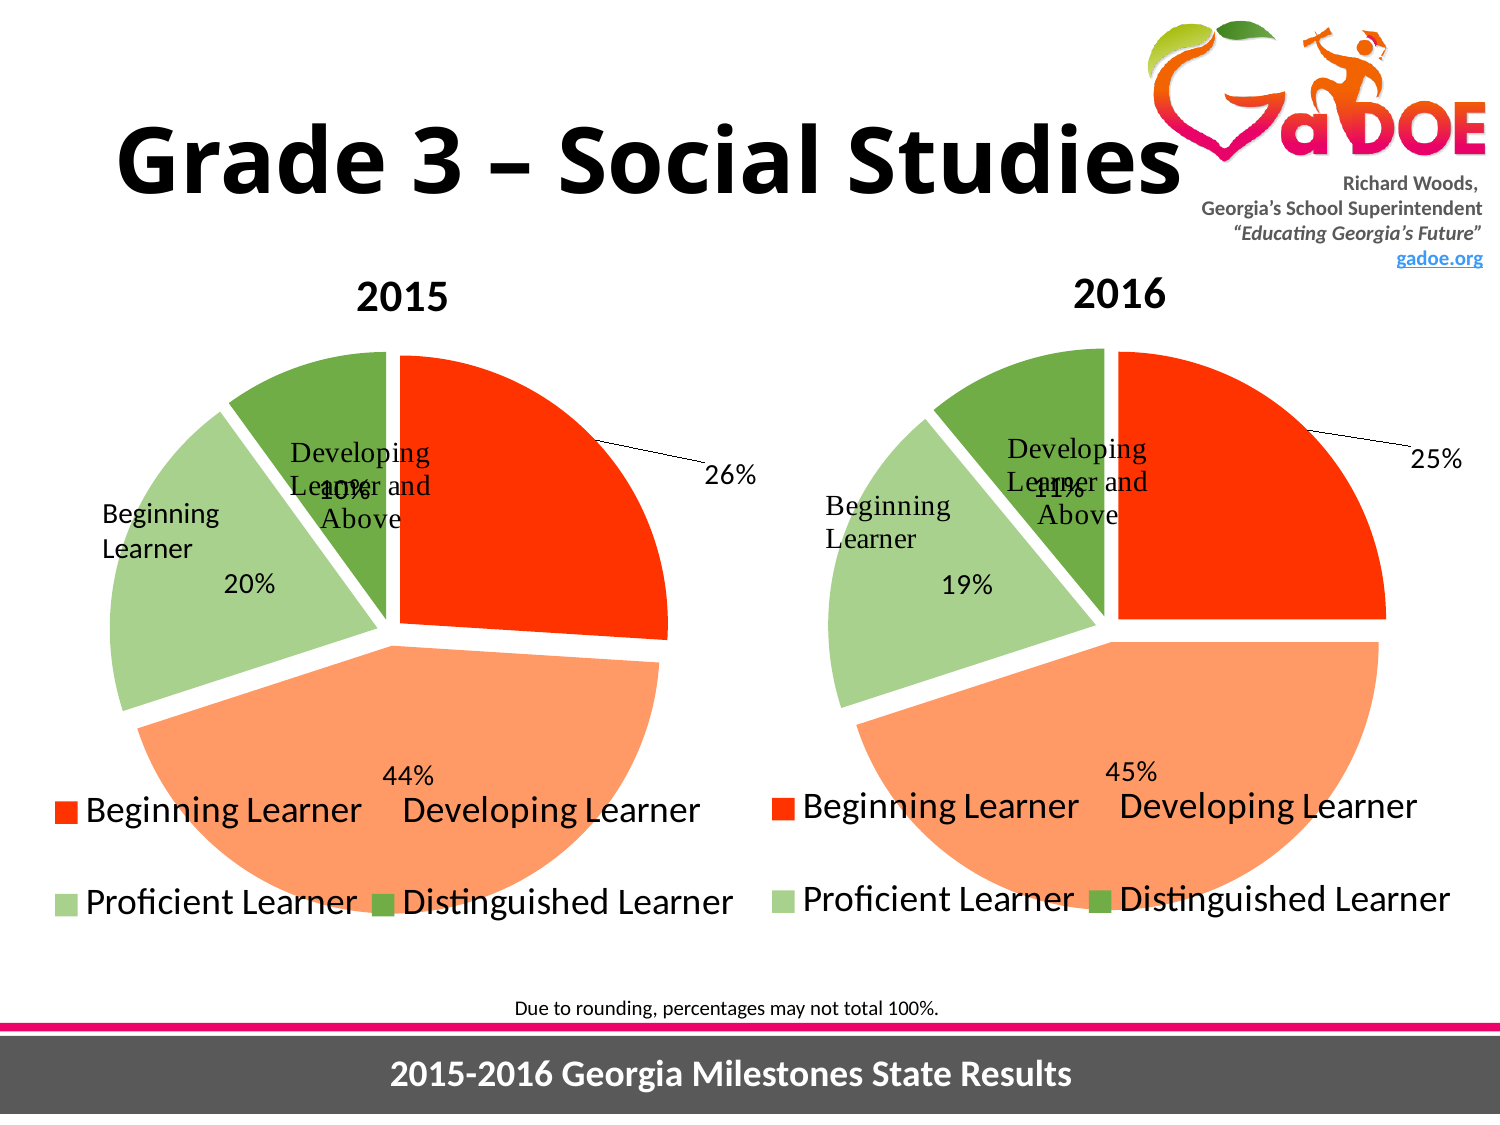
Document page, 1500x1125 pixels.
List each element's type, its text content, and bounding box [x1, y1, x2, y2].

chart [23, 237, 1500, 993]
text_box Due to rounding, percentages may not total 100%. [500, 989, 1000, 1028]
picture [1135, 8, 1499, 164]
title Grade 3 – Social Studies [99, 54, 1213, 240]
footer 2015-2016 Georgia Milestones State Results [87, 1063, 1375, 1124]
